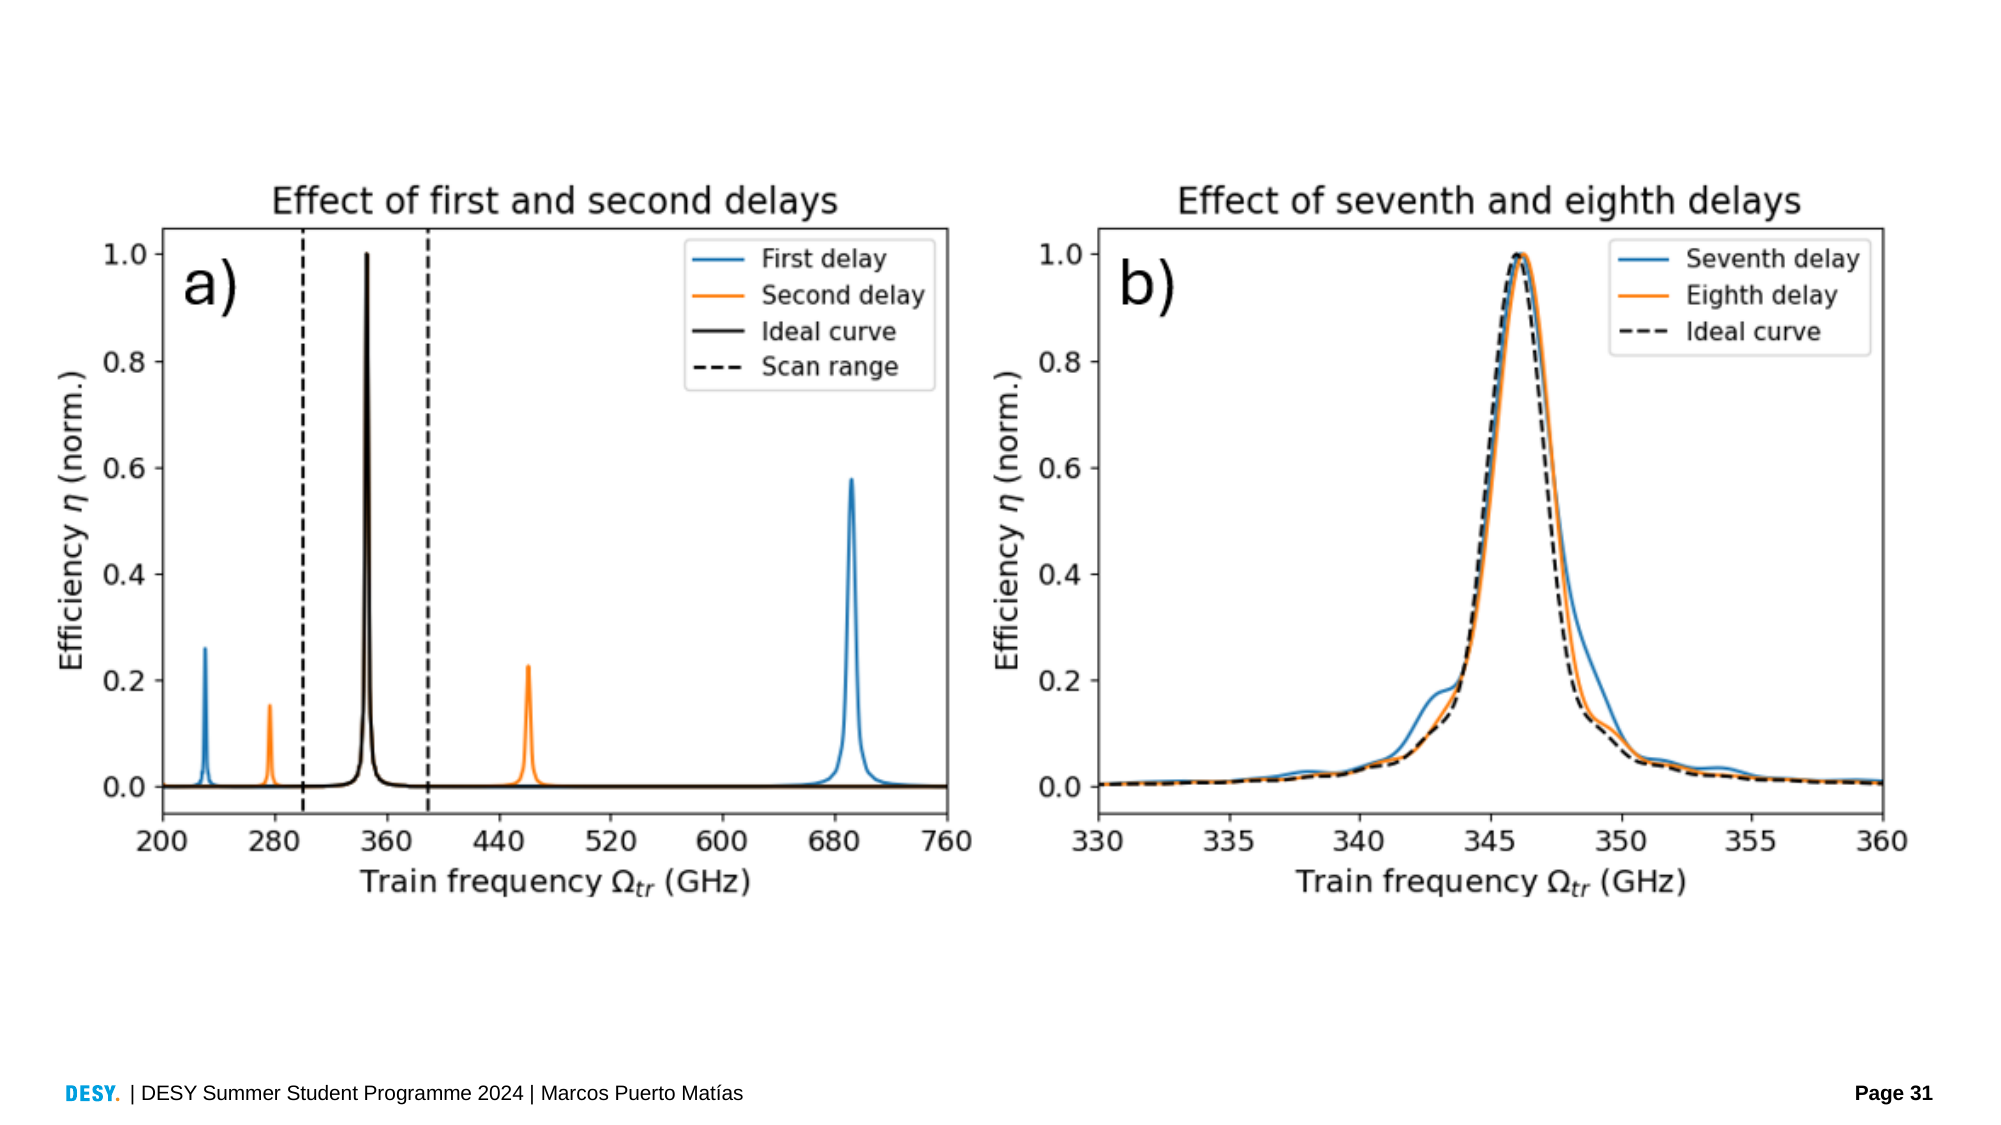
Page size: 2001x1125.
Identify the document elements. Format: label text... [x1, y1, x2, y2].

footer | DESY Summer Student Programme 2024 | Marcos Puerto Matías [129, 1079, 1762, 1111]
picture [31, 172, 1933, 916]
